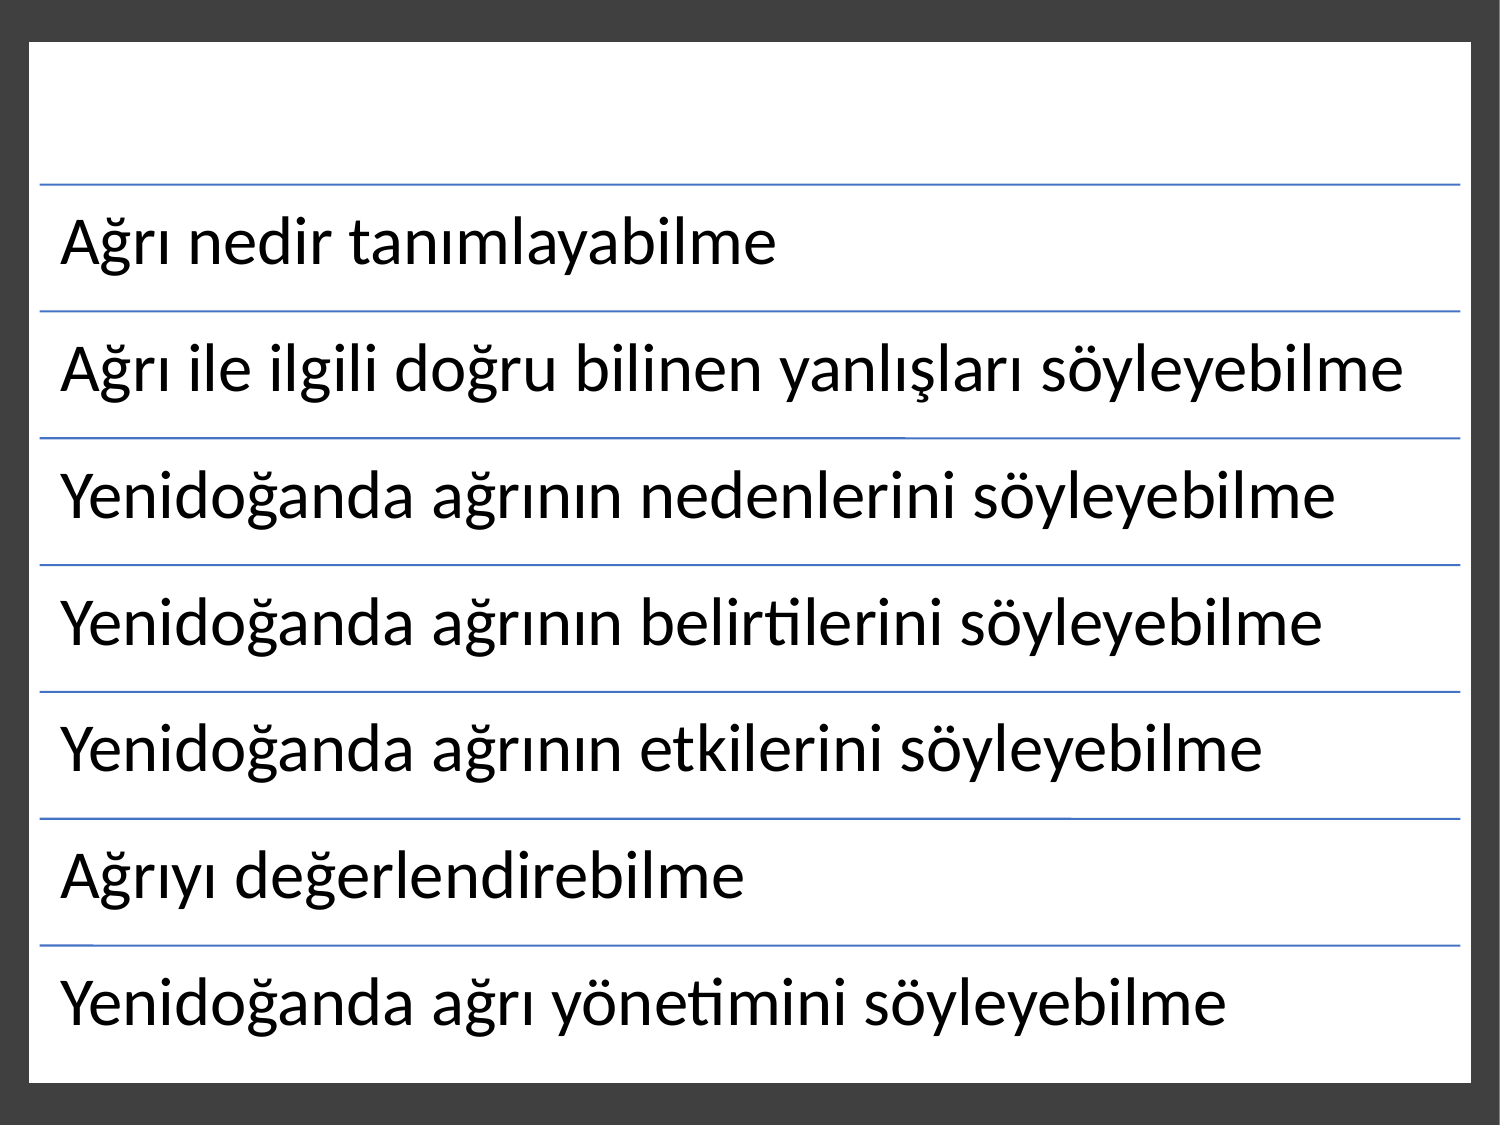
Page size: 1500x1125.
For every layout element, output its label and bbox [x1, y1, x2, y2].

list [39, 184, 1461, 1073]
text_box [38, 51, 1461, 1073]
text_box [0, 0, 1500, 1125]
